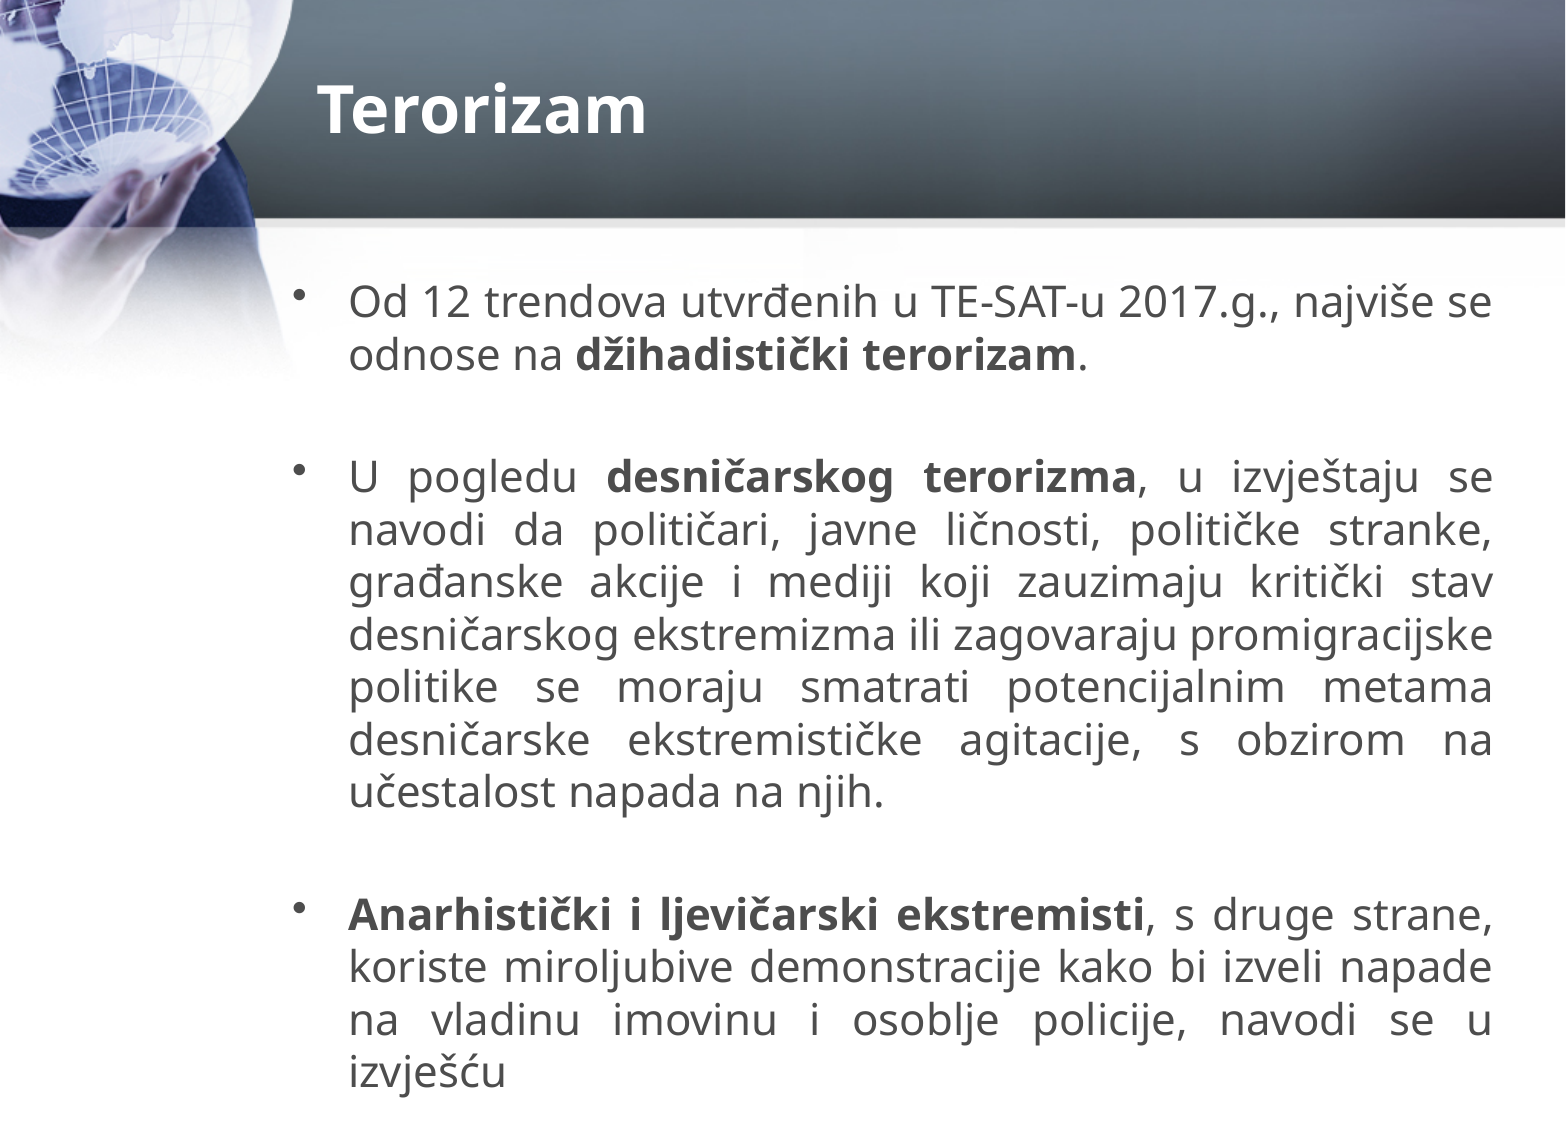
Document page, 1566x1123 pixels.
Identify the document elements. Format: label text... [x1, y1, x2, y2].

list Od 12 trendova utvrđenih u TE-SAT-u 2017.g., najviše se odnose na džihadistički terorizam. U pogledu desničarskog terorizma, u izvještaju se navodi da političari, javne ličnosti, političke stranke, građanske akcije i mediji koji zauzimaju kritički stav desničarskog ekstremizma ili zagovaraju promigracijske politike se moraju smatrati potencijalnim metama desničarske ekstremističke agitacije, s obzirom na učestalost napada na njih. Anarhistički i ljevičarski ekstremisti, s druge strane, koriste miroljubive demonstracije kako bi izveli napade na vladinu imovinu i osoblje policije, navodi se u izvješću [276, 266, 1510, 1092]
title Terorizam [301, 65, 1510, 149]
picture [0, 0, 1566, 1123]
